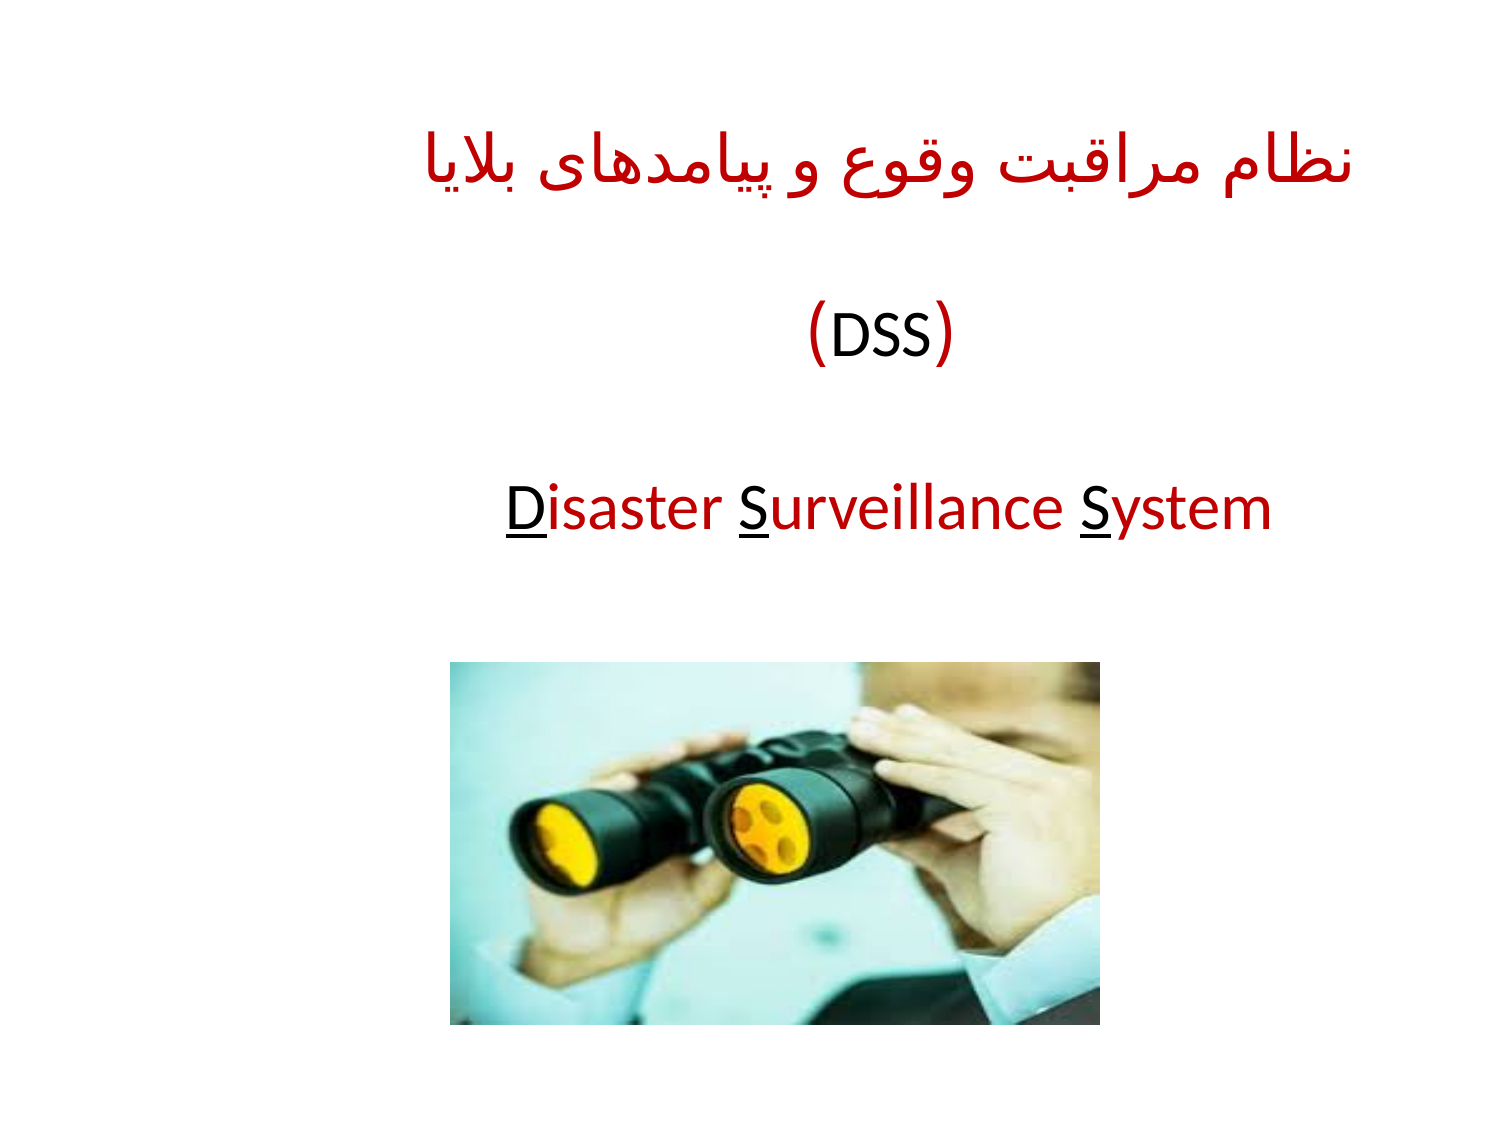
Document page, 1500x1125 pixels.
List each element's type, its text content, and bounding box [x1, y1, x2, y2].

list نظام مراقبت وقوع و پیامدهای بلایا (DSS) Disaster Surveillance System [262, 28, 1500, 772]
picture [449, 662, 1101, 1026]
